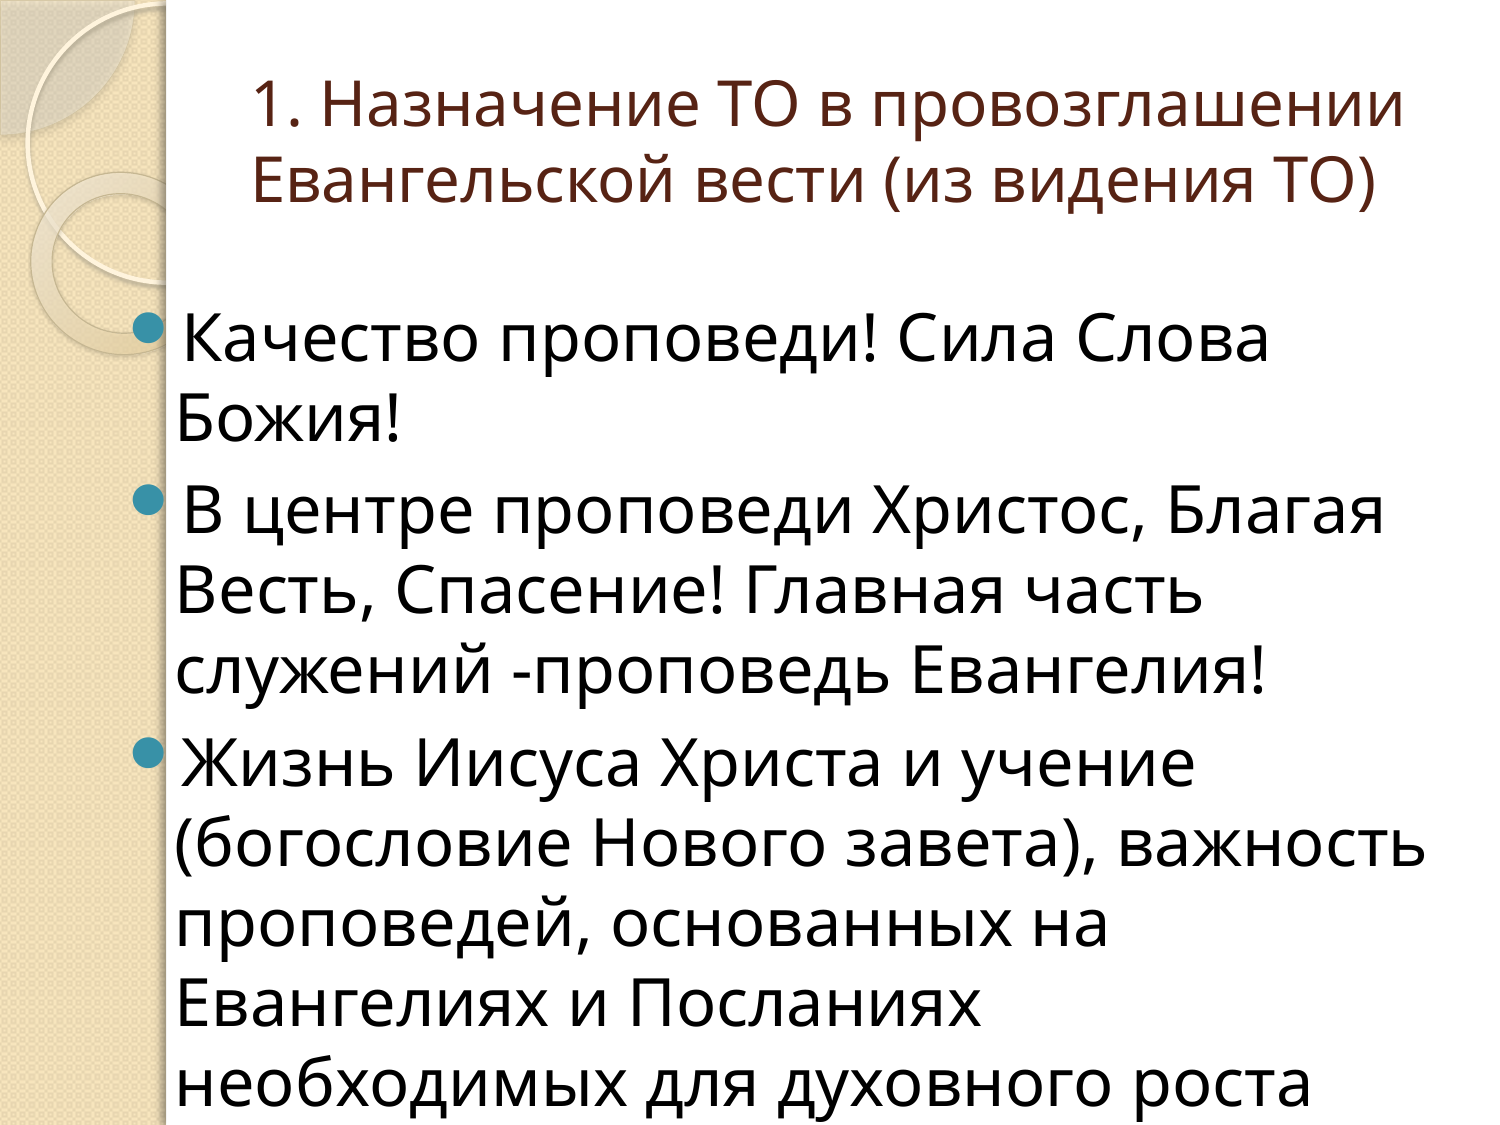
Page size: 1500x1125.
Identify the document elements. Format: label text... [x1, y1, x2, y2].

title 1. Назначение ТО в провозглашении Евангельской вести (из видения ТО) [235, 45, 1466, 233]
list Качество проповеди! Сила Слова Божия! В центре проповеди Христос, Благая Весть, Спасение! Главная часть служений -проповедь Евангелия! Жизнь Иисуса Христа и учение (богословие Нового завета), важность проповедей, основанных на Евангелиях и Посланиях необходимых для духовного роста членов церквей. [99, 287, 1450, 1100]
